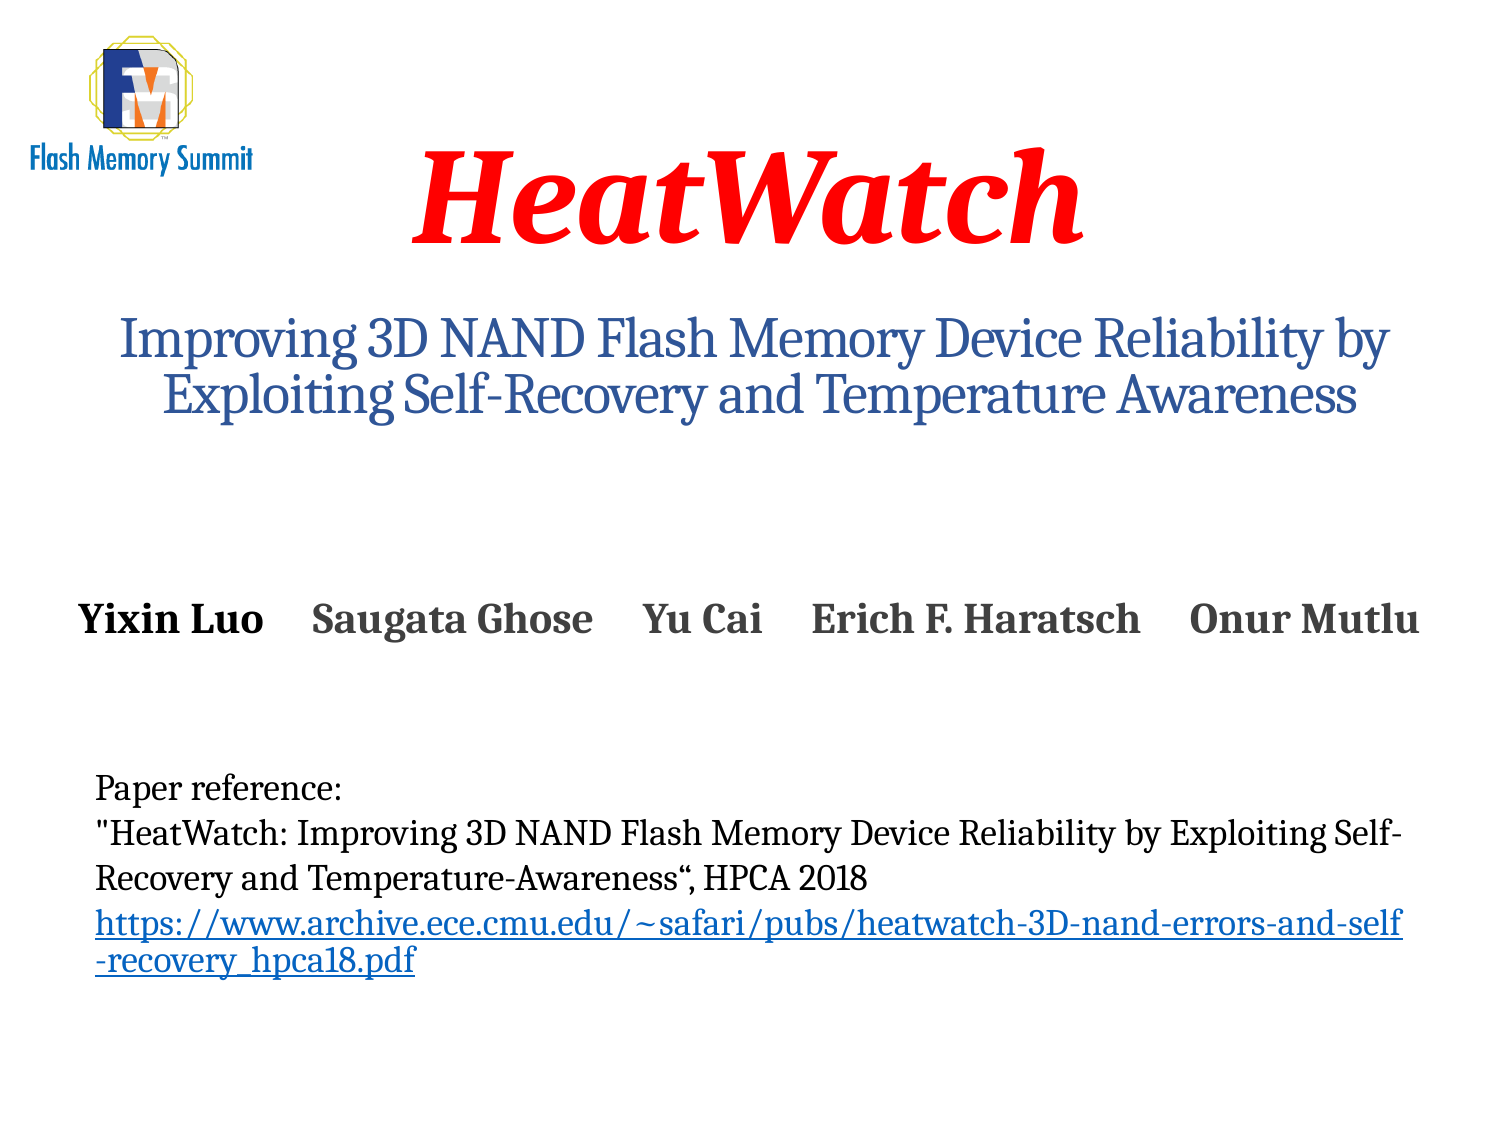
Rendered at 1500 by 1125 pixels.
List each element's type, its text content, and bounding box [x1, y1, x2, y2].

text_box Paper reference: "HeatWatch: Improving 3D NAND Flash Memory Device Reliability by Exploiting Self-Recovery and Temperature-Awareness“, HPCA 2018 https://www.archive.ece.cmu.edu/~safari/pubs/heatwatch-3D-nand-errors-and-self-recovery_hpca18.pdf [79, 755, 1421, 950]
picture [30, 35, 253, 178]
subtitle Yixin Luo Saugata Ghose Yu Cai Erich F. Haratsch Onur Mutlu [37, 590, 1463, 654]
text_box [0, 0, 1500, 497]
title Improving 3D NAND Flash Memory Device Reliability by Exploiting Self-Recovery and Temperature Awareness [37, 300, 1463, 433]
text_box HeatWatch [370, 98, 1129, 278]
